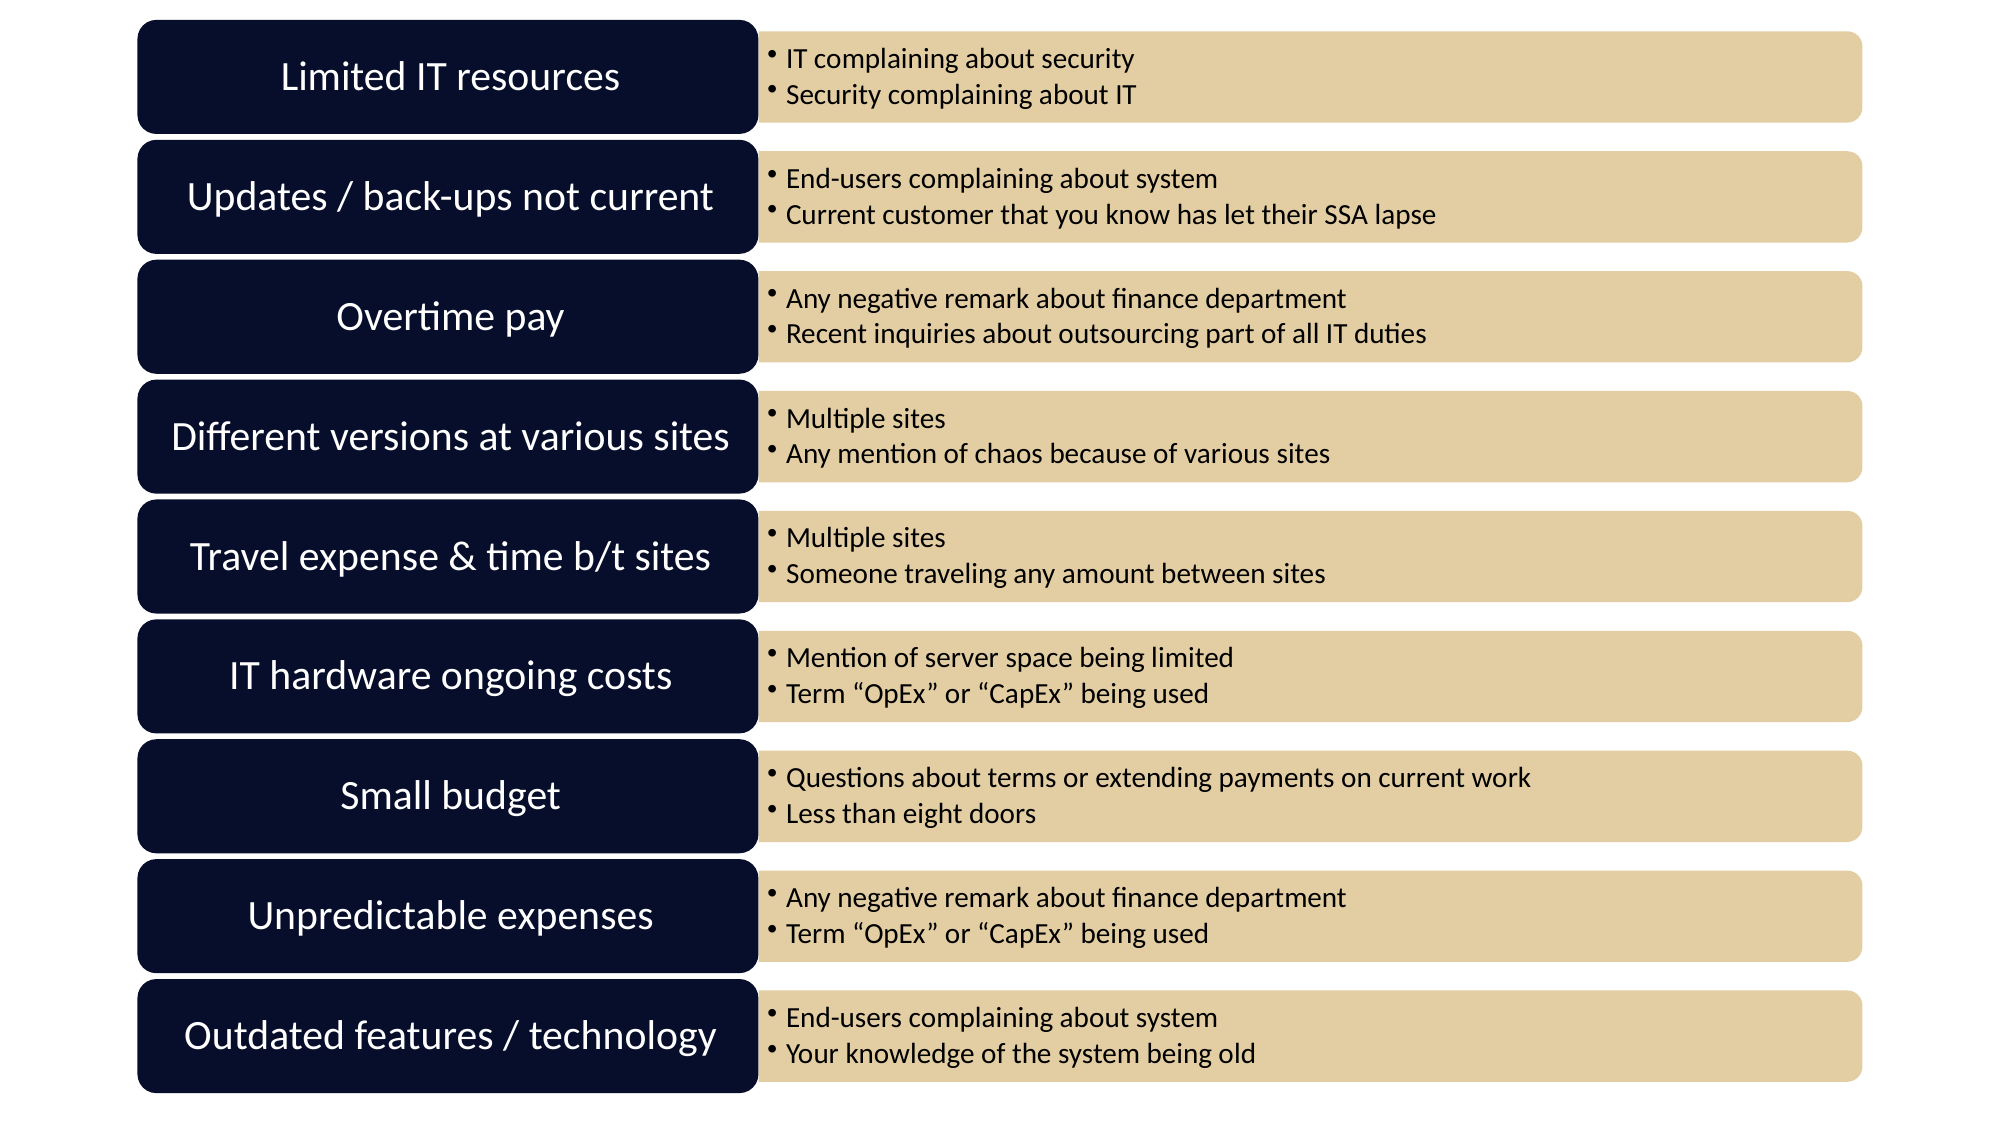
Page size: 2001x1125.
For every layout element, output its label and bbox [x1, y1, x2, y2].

list [137, 19, 1863, 1094]
